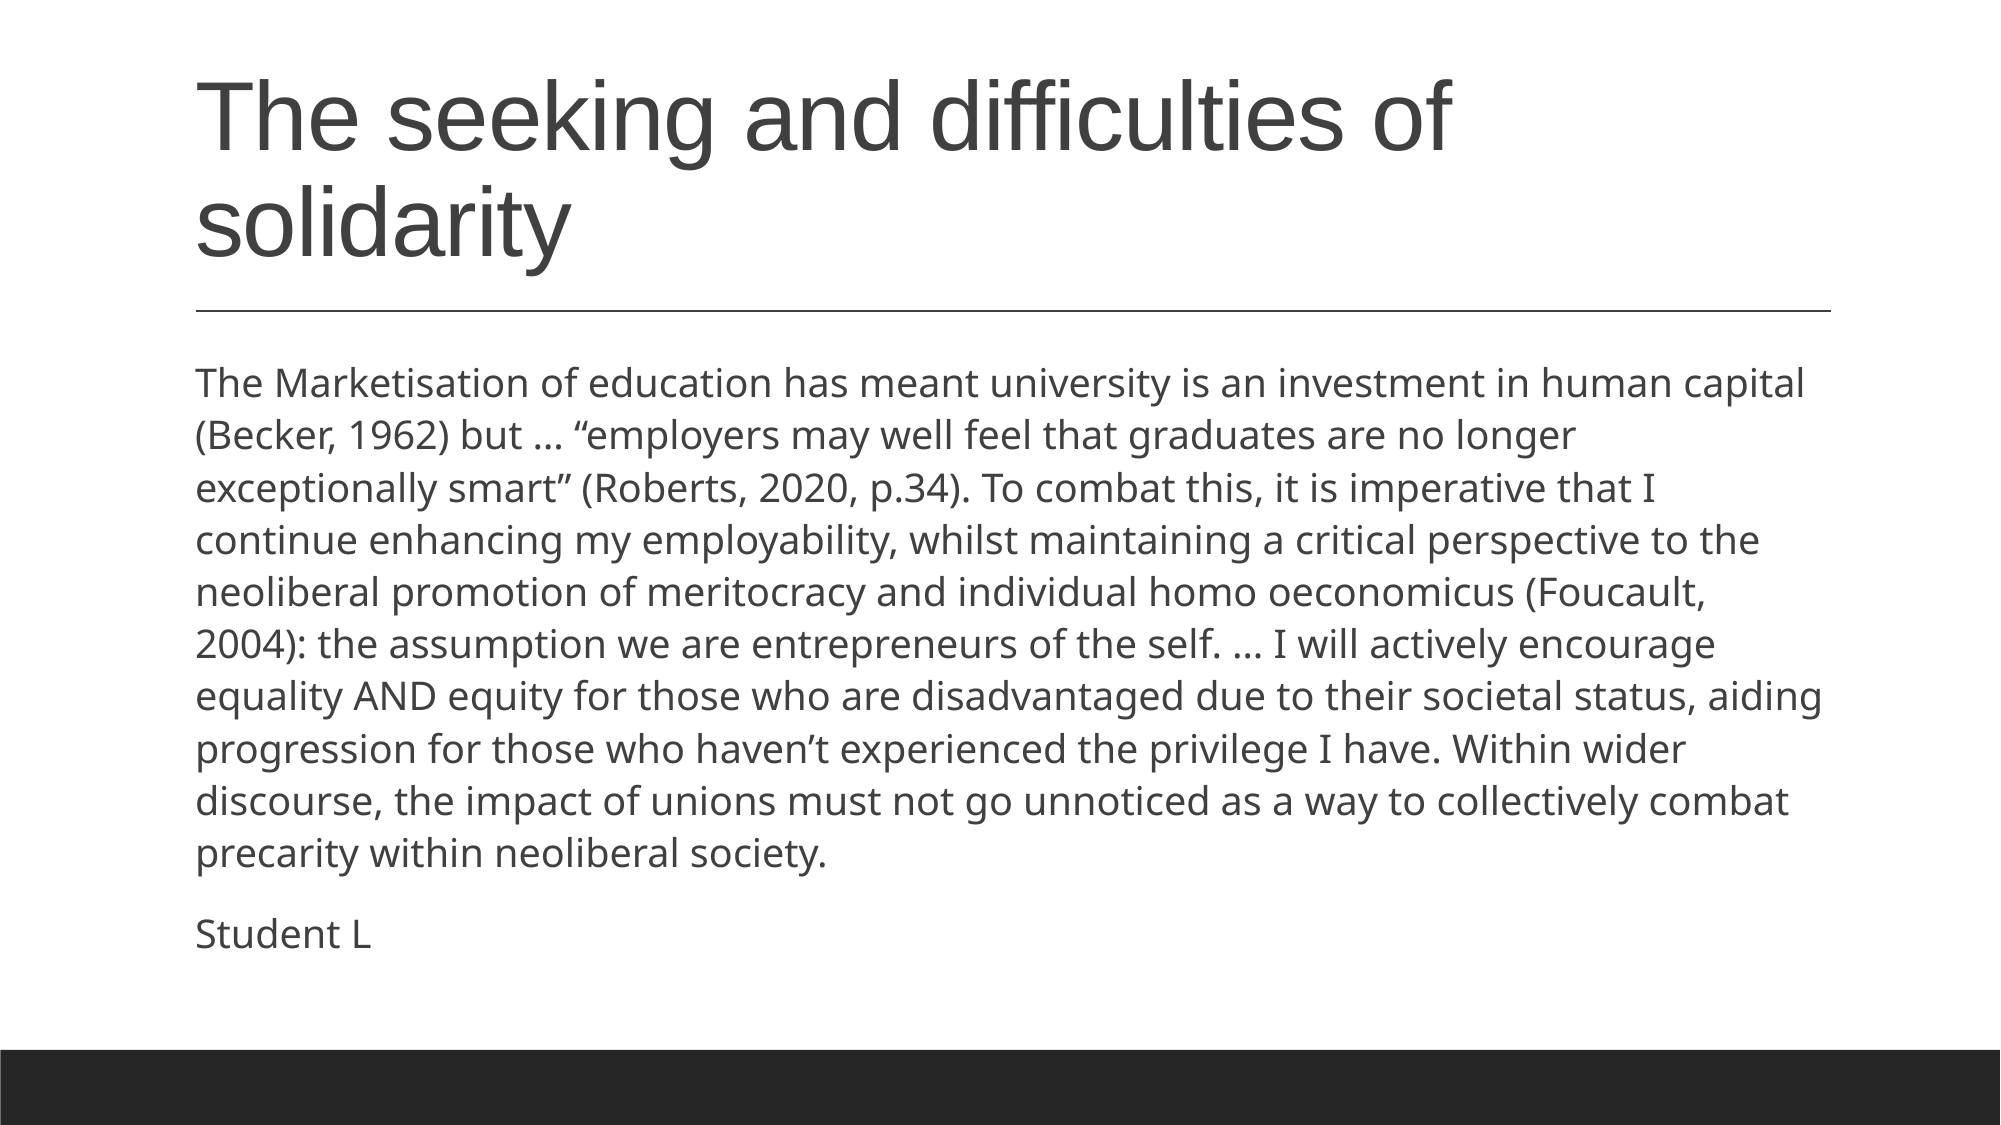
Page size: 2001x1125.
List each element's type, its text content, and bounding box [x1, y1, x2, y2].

title The seeking and difficulties of solidarity [180, 47, 1830, 285]
list The Marketisation of education has meant university is an investment in human capital (Becker, 1962) but … “employers may well feel that graduates are no longer exceptionally smart” (Roberts, 2020, p.34). To combat this, it is imperative that I continue enhancing my employability, whilst maintaining a critical perspective to the neoliberal promotion of meritocracy and individual homo oeconomicus (Foucault, 2004): the assumption we are entrepreneurs of the self. … I will actively encourage equality AND equity for those who are disadvantaged due to their societal status, aiding progression for those who haven’t experienced the privilege I have. Within wider discourse, the impact of unions must not go unnoticed as a way to collectively combat precarity within neoliberal society. Student L [180, 345, 1830, 963]
